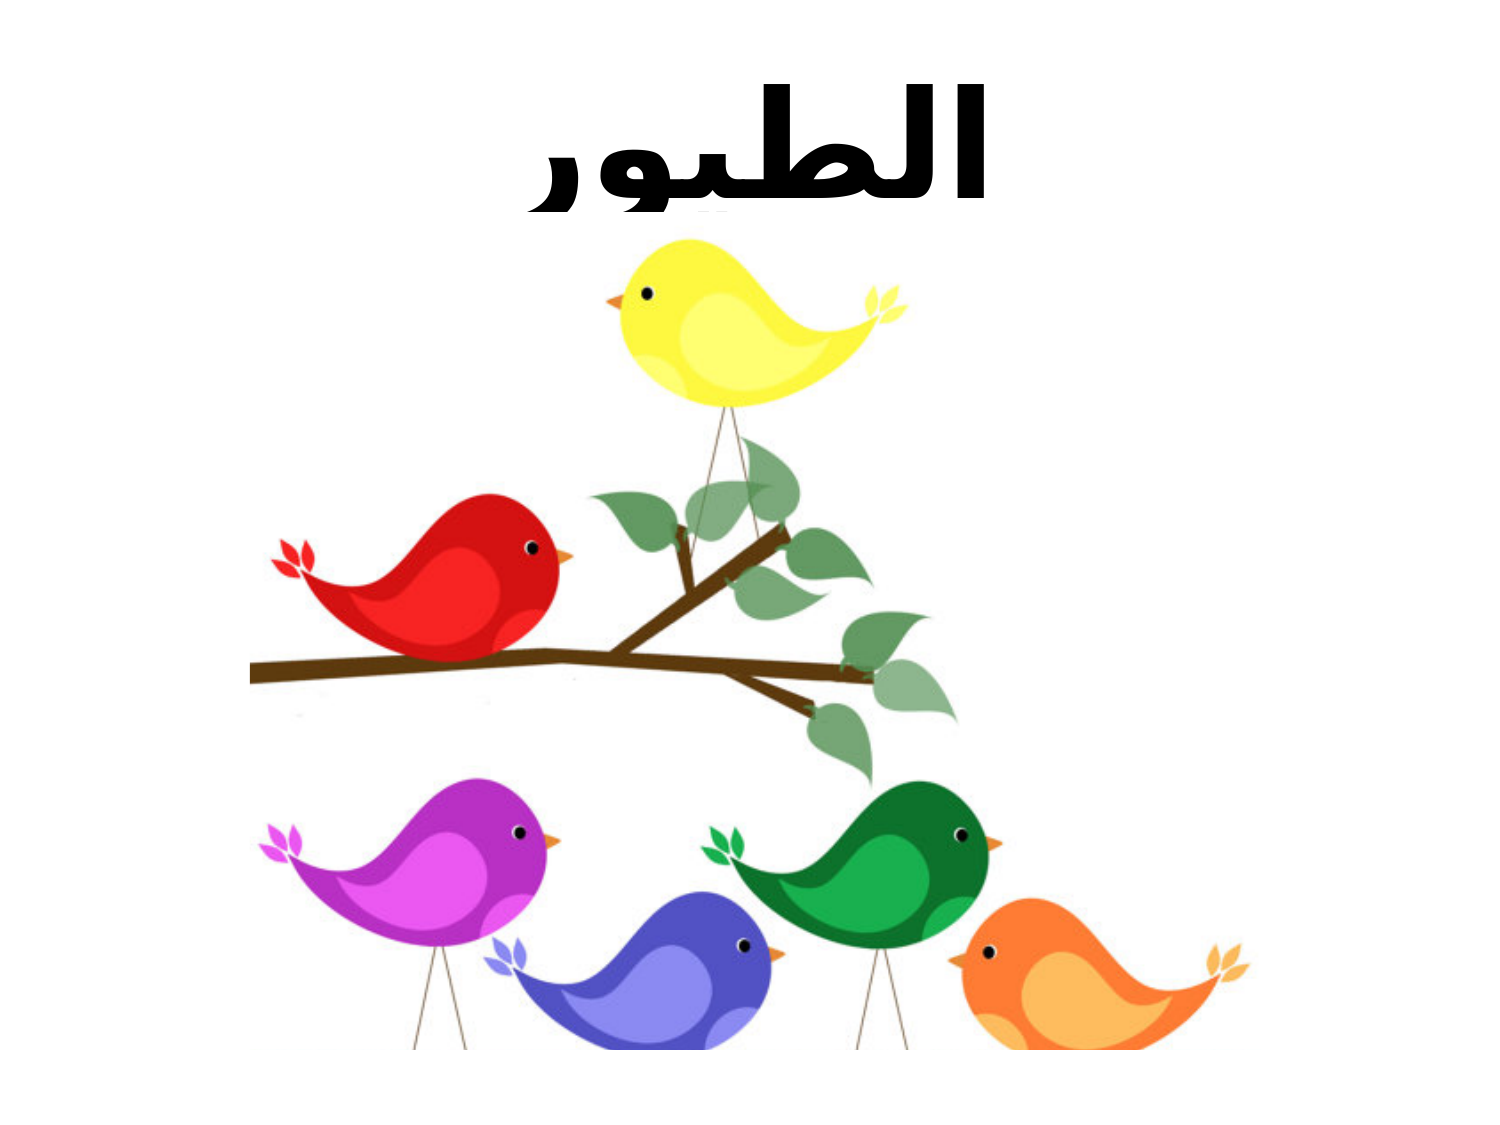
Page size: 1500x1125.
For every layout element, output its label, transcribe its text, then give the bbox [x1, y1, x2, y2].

title الطيور [75, 45, 1425, 233]
picture [249, 212, 1262, 1051]
